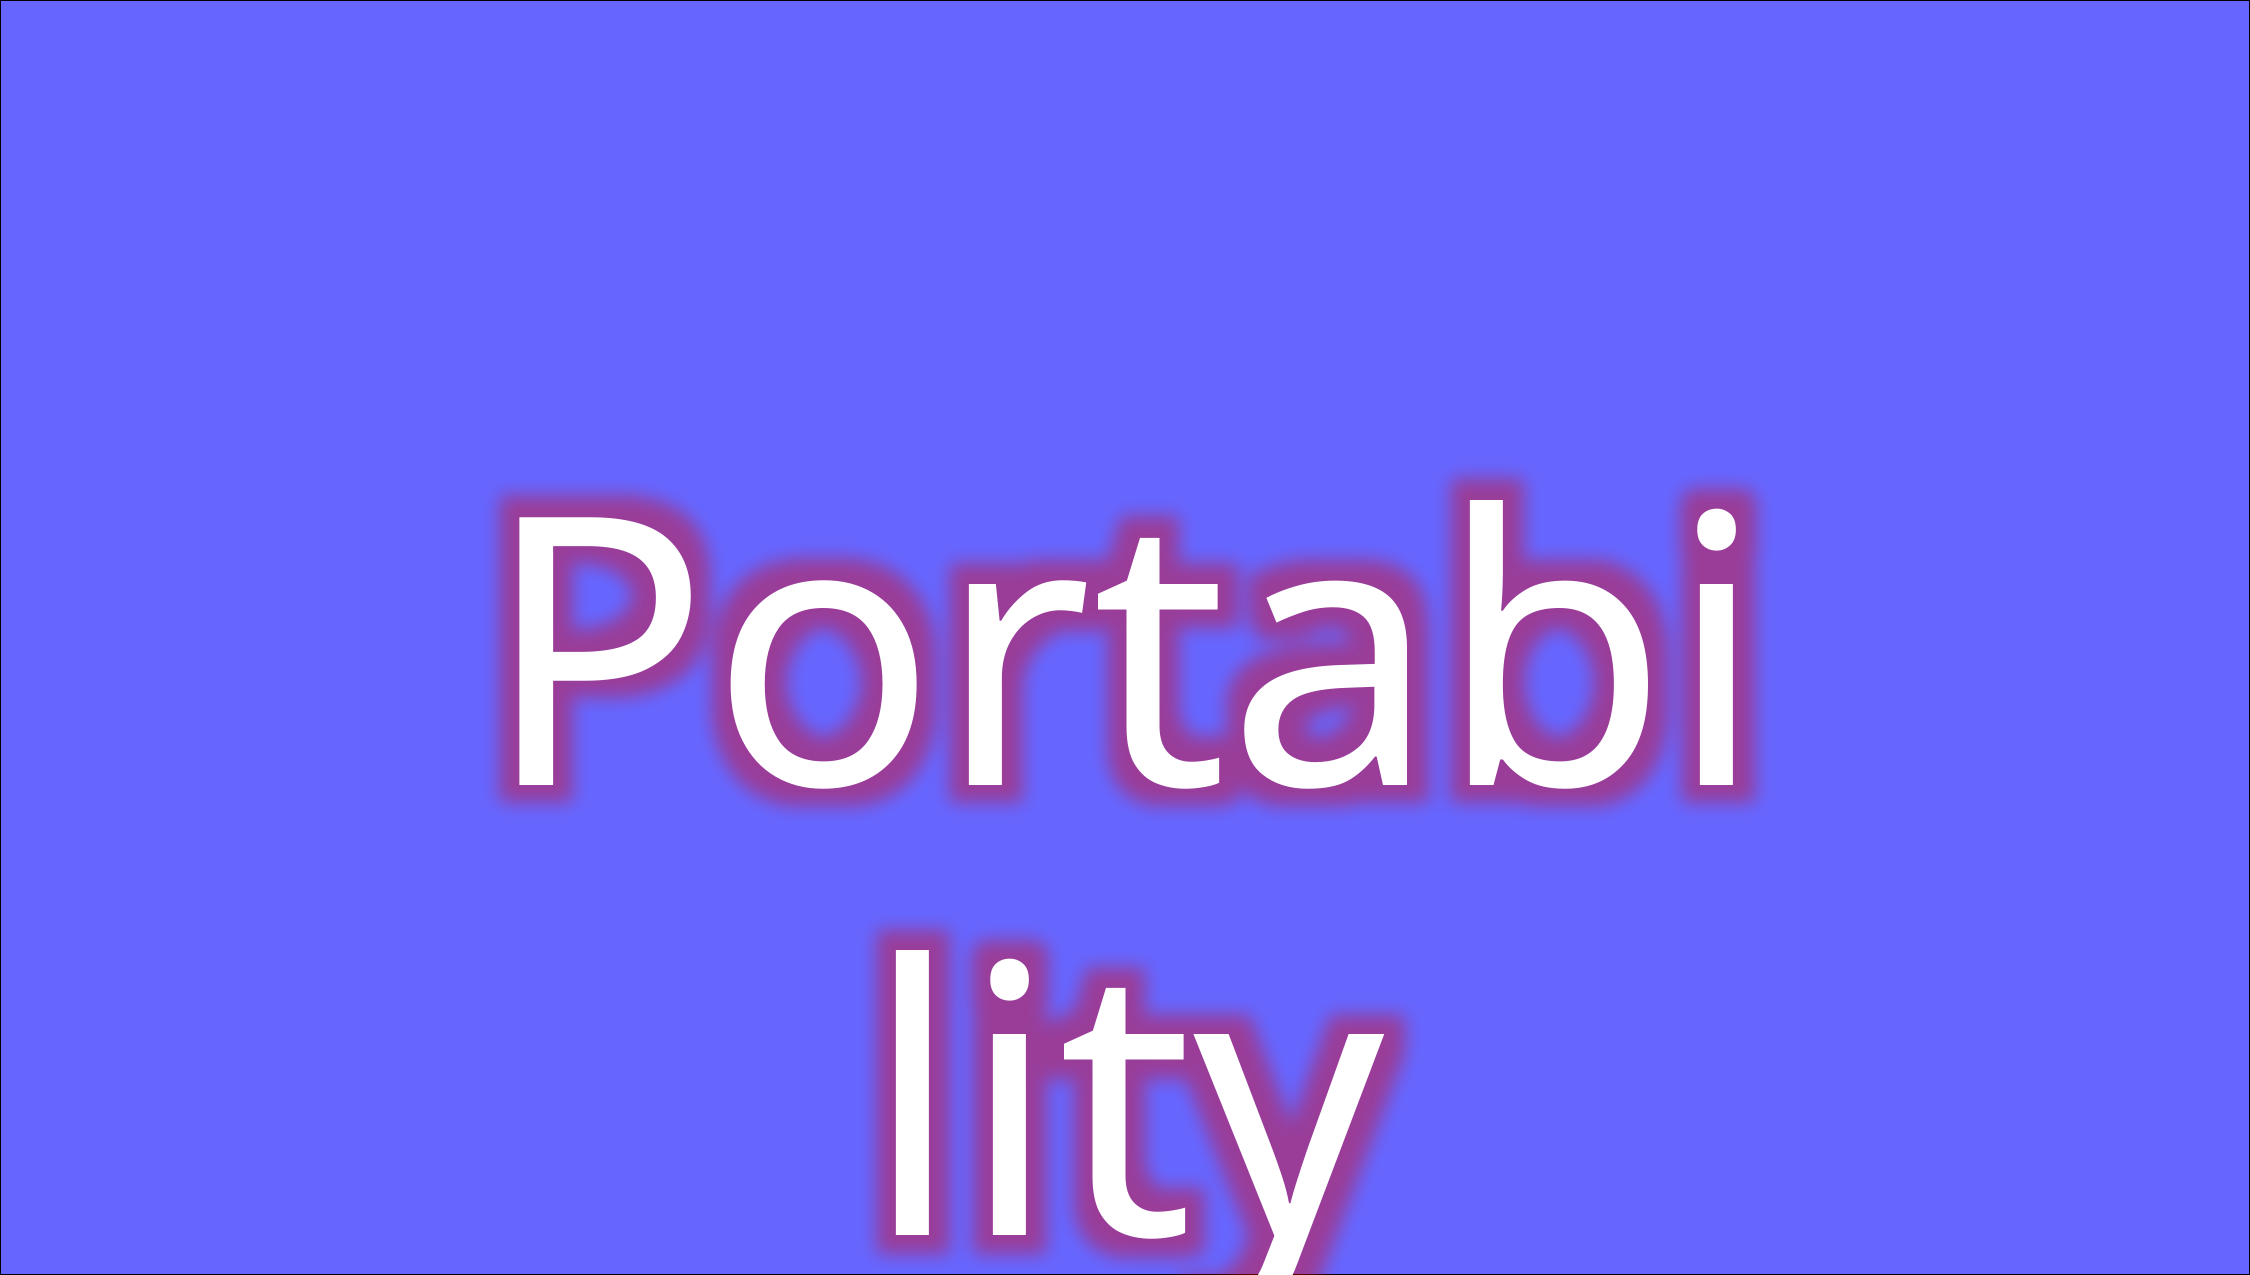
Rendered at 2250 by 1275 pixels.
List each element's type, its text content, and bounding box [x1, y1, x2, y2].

text_box [0, 0, 2250, 1275]
text_box Portability [441, 402, 1809, 1275]
